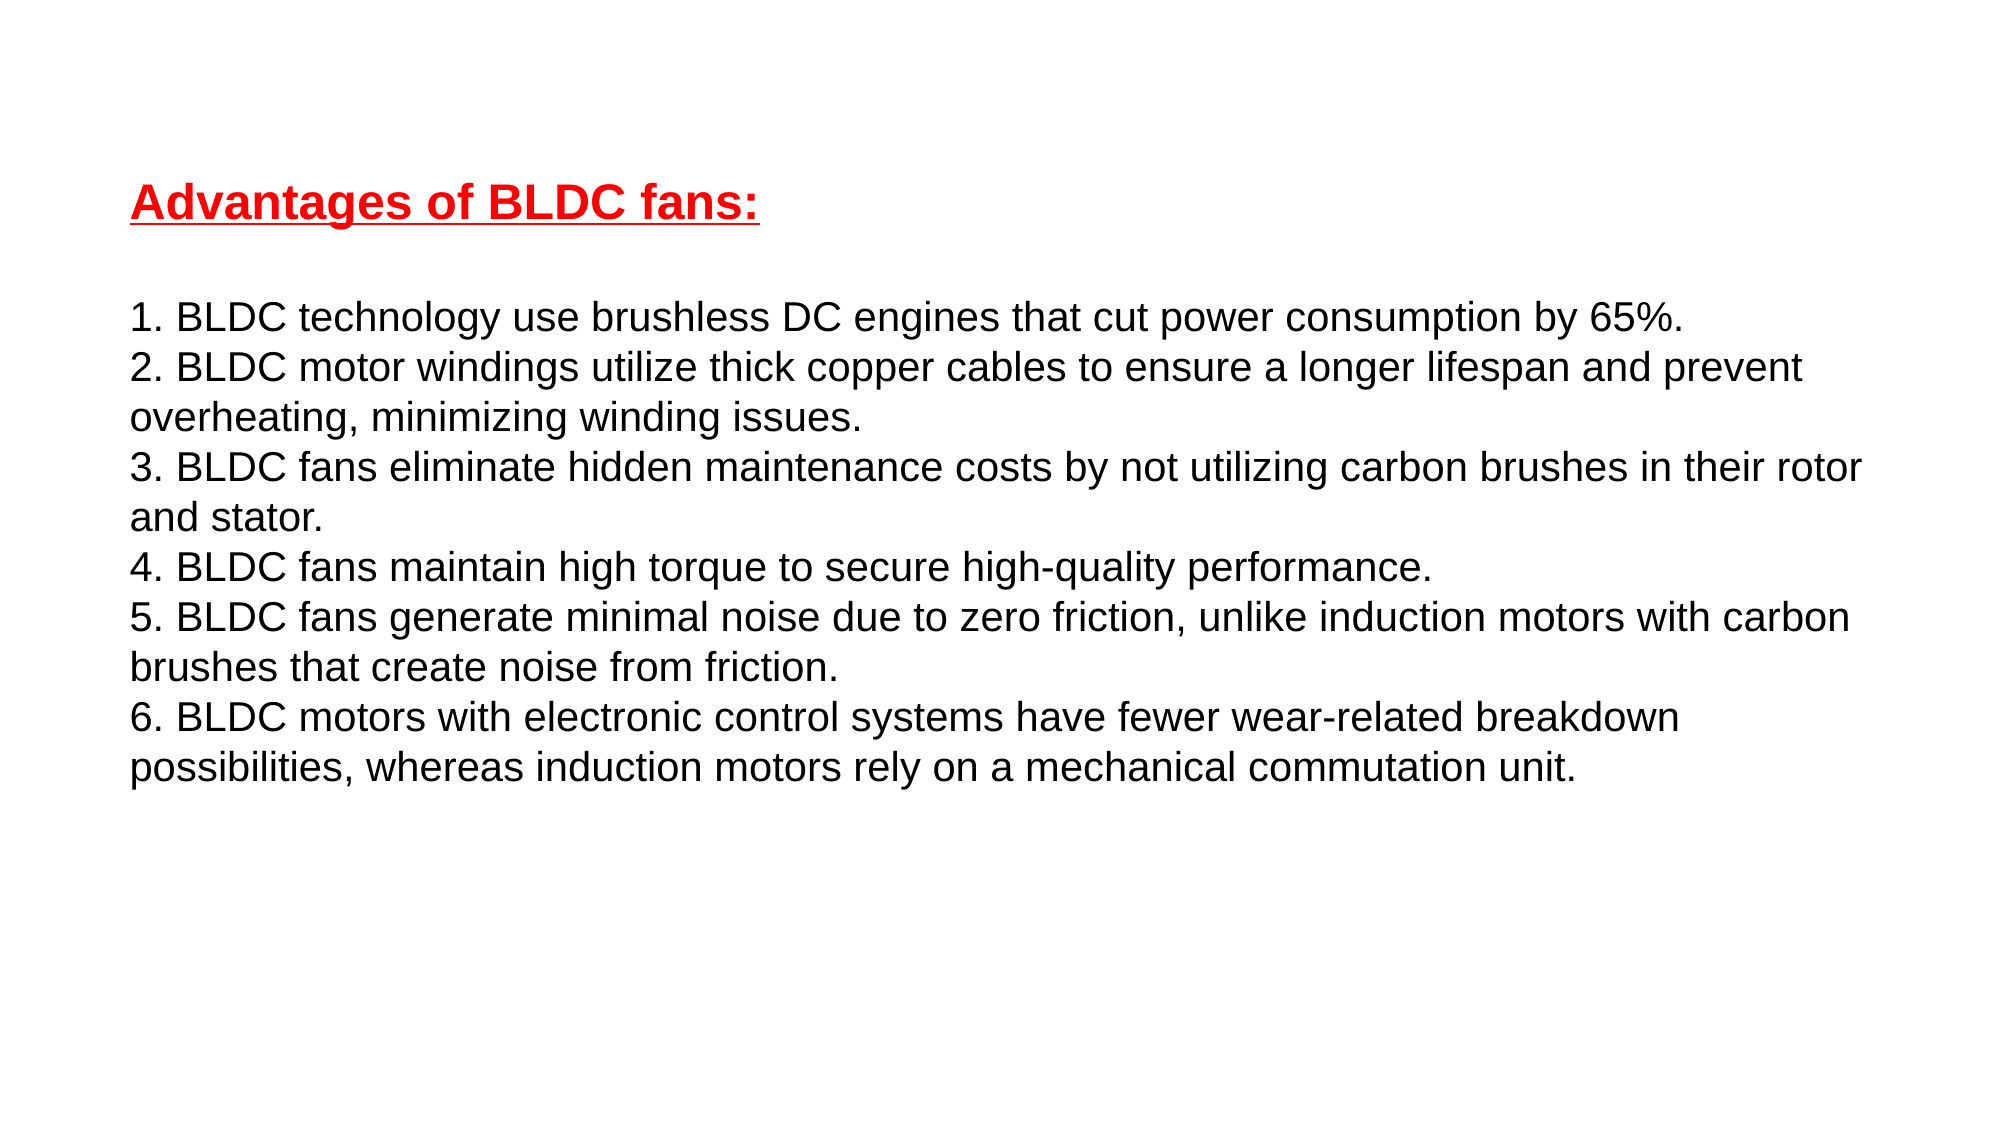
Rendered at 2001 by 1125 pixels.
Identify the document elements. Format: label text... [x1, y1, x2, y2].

text_box Advantages of BLDC fans: 1. BLDC technology use brushless DC engines that cut power consumption by 65%. 2. BLDC motor windings utilize thick copper cables to ensure a longer lifespan and prevent overheating, minimizing winding issues. 3. BLDC fans eliminate hidden maintenance costs by not utilizing carbon brushes in their rotor and stator. 4. BLDC fans maintain high torque to secure high-quality performance. 5. BLDC fans generate minimal noise due to zero friction, unlike induction motors with carbon brushes that create noise from friction. 6. BLDC motors with electronic control systems have fewer wear-related breakdown possibilities, whereas induction motors rely on a mechanical commutation unit. [114, 162, 1905, 833]
